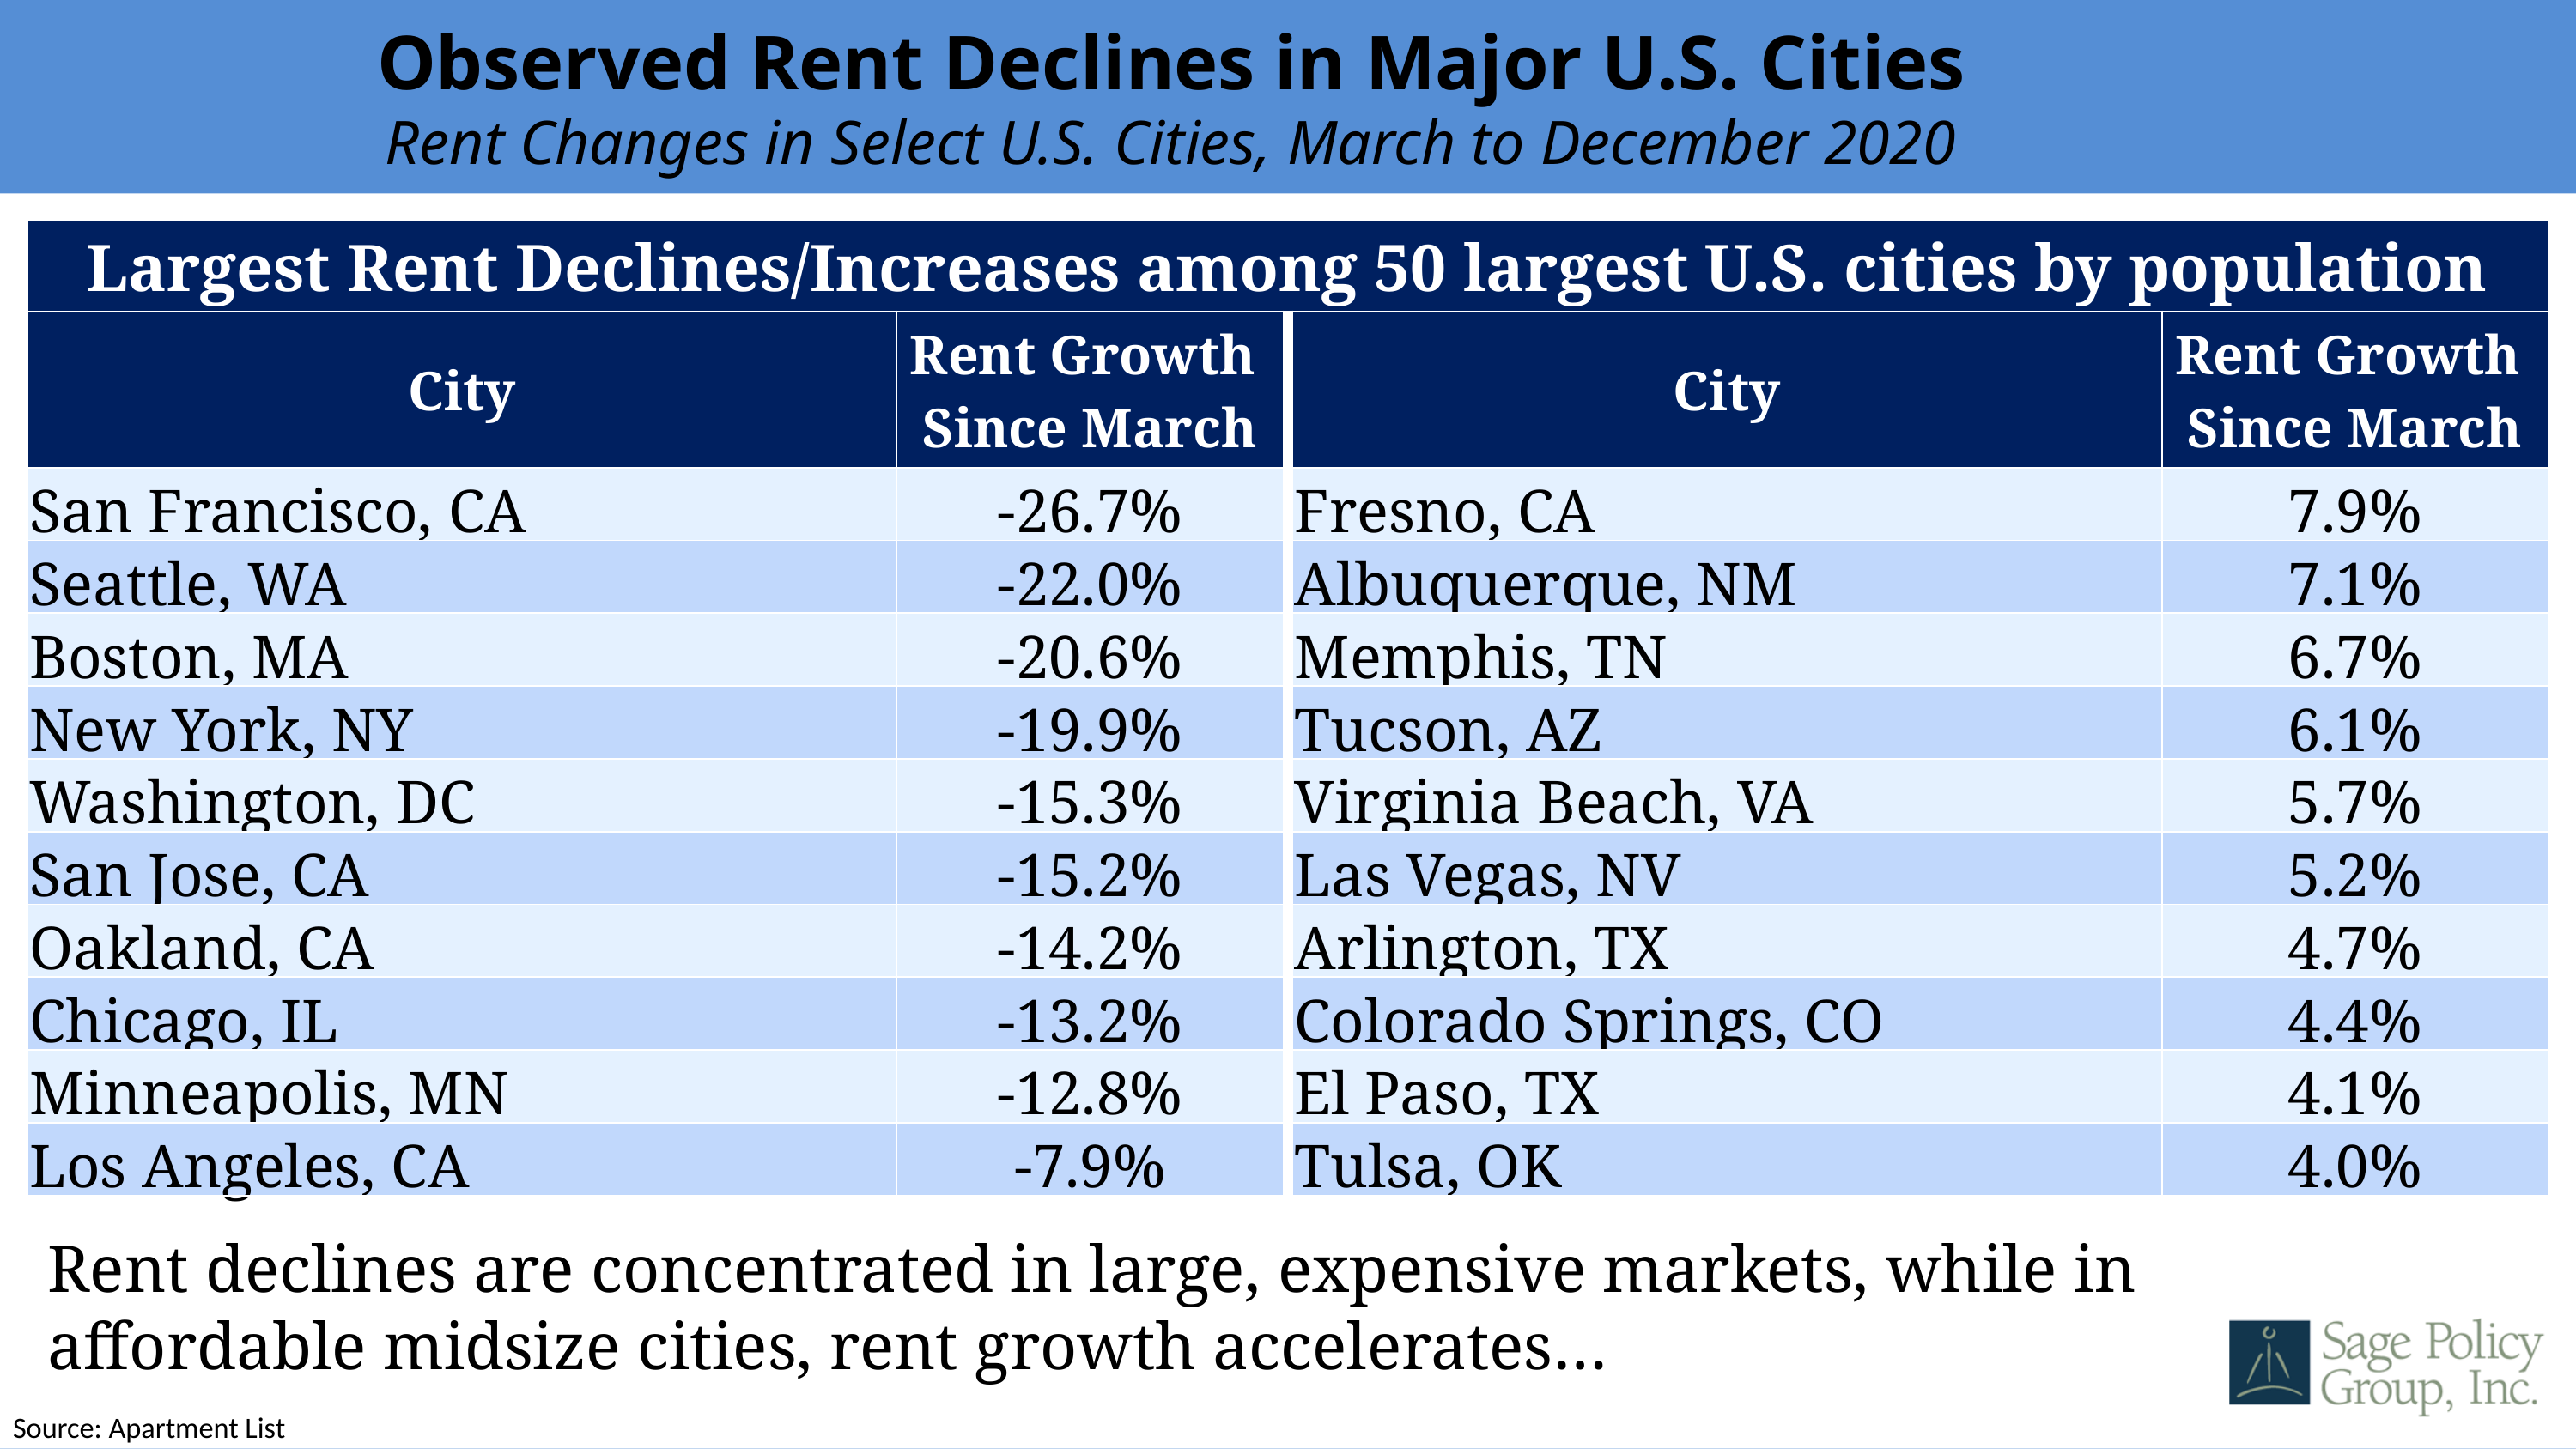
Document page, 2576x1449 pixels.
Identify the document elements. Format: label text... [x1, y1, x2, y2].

table_cell 6.1% [2163, 687, 2548, 758]
table_cell Rent Growth Since March [897, 312, 1283, 467]
table_cell -13.2% [897, 978, 1283, 1049]
title Observed Rent Declines in Major U.S. Cities Rent Changes in Select U.S. Cities, March to December 2020 [60, 9, 2282, 184]
table_cell Las Vegas, NV [1293, 833, 2161, 904]
table_cell Virginia Beach, VA [1293, 760, 2161, 831]
table_cell [1284, 978, 1291, 1049]
table_cell 7.1% [2163, 541, 2548, 612]
list Source: Apartment List [0, 1402, 1107, 1449]
table_cell El Paso, TX [1293, 1051, 2161, 1122]
table_cell -22.0% [897, 541, 1283, 612]
table_cell Minneapolis, MN [28, 1051, 896, 1122]
table_cell [1284, 687, 1291, 758]
table_cell -12.8% [897, 1051, 1283, 1122]
table_cell Colorado Springs, CO [1293, 978, 2161, 1049]
table_cell Tulsa, OK [1293, 1124, 2161, 1195]
table_cell [1284, 469, 1291, 540]
table_cell 5.7% [2163, 760, 2548, 831]
table_cell Tucson, AZ [1293, 687, 2161, 758]
table_cell Rent Growth Since March [2163, 312, 2548, 467]
table_cell [1284, 905, 1291, 976]
table_cell Oakland, CA [28, 905, 896, 976]
table_cell Seattle, WA [28, 541, 896, 612]
table_cell [1284, 312, 1291, 467]
table_cell -20.6% [897, 614, 1283, 685]
table_cell 4.0% [2163, 1124, 2548, 1195]
text_box Rent declines are concentrated in large, expensive markets, while in affordable midsize cities, rent growth accelerates… [34, 1222, 2179, 1390]
table_cell New York, NY [28, 687, 896, 758]
picture [2218, 1298, 2557, 1429]
table_cell Los Angeles, CA [28, 1124, 896, 1195]
table_cell 7.9% [2163, 469, 2548, 540]
table_cell Memphis, TN [1293, 614, 2161, 685]
table_cell [1284, 614, 1291, 685]
table_header Largest Rent Declines/Increases among 50 largest U.S. cities by population [28, 221, 2548, 311]
table_cell Arlington, TX [1293, 905, 2161, 976]
table_cell [1284, 1124, 1291, 1195]
table_cell -15.2% [897, 833, 1283, 904]
table_cell City [28, 312, 896, 467]
table_cell 5.2% [2163, 833, 2548, 904]
table_cell Chicago, IL [28, 978, 896, 1049]
table_cell 6.7% [2163, 614, 2548, 685]
table_cell Boston, MA [28, 614, 896, 685]
table_cell -15.3% [897, 760, 1283, 831]
table_cell [1284, 1051, 1291, 1122]
table_cell San Francisco, CA [28, 469, 896, 540]
table_cell 4.1% [2163, 1051, 2548, 1122]
table_cell 4.7% [2163, 905, 2548, 976]
table_cell Fresno, CA [1293, 469, 2161, 540]
table_cell -26.7% [897, 469, 1283, 540]
table_cell City [1293, 312, 2161, 467]
table_cell 4.4% [2163, 978, 2548, 1049]
table_cell -14.2% [897, 905, 1283, 976]
table_cell [1284, 760, 1291, 831]
table_cell [1284, 541, 1291, 612]
table_cell -19.9% [897, 687, 1283, 758]
table_cell -7.9% [897, 1124, 1283, 1195]
table_cell Washington, DC [28, 760, 896, 831]
table_cell [1284, 833, 1291, 904]
table_cell San Jose, CA [28, 833, 896, 904]
table_cell Albuquerque, NM [1293, 541, 2161, 612]
